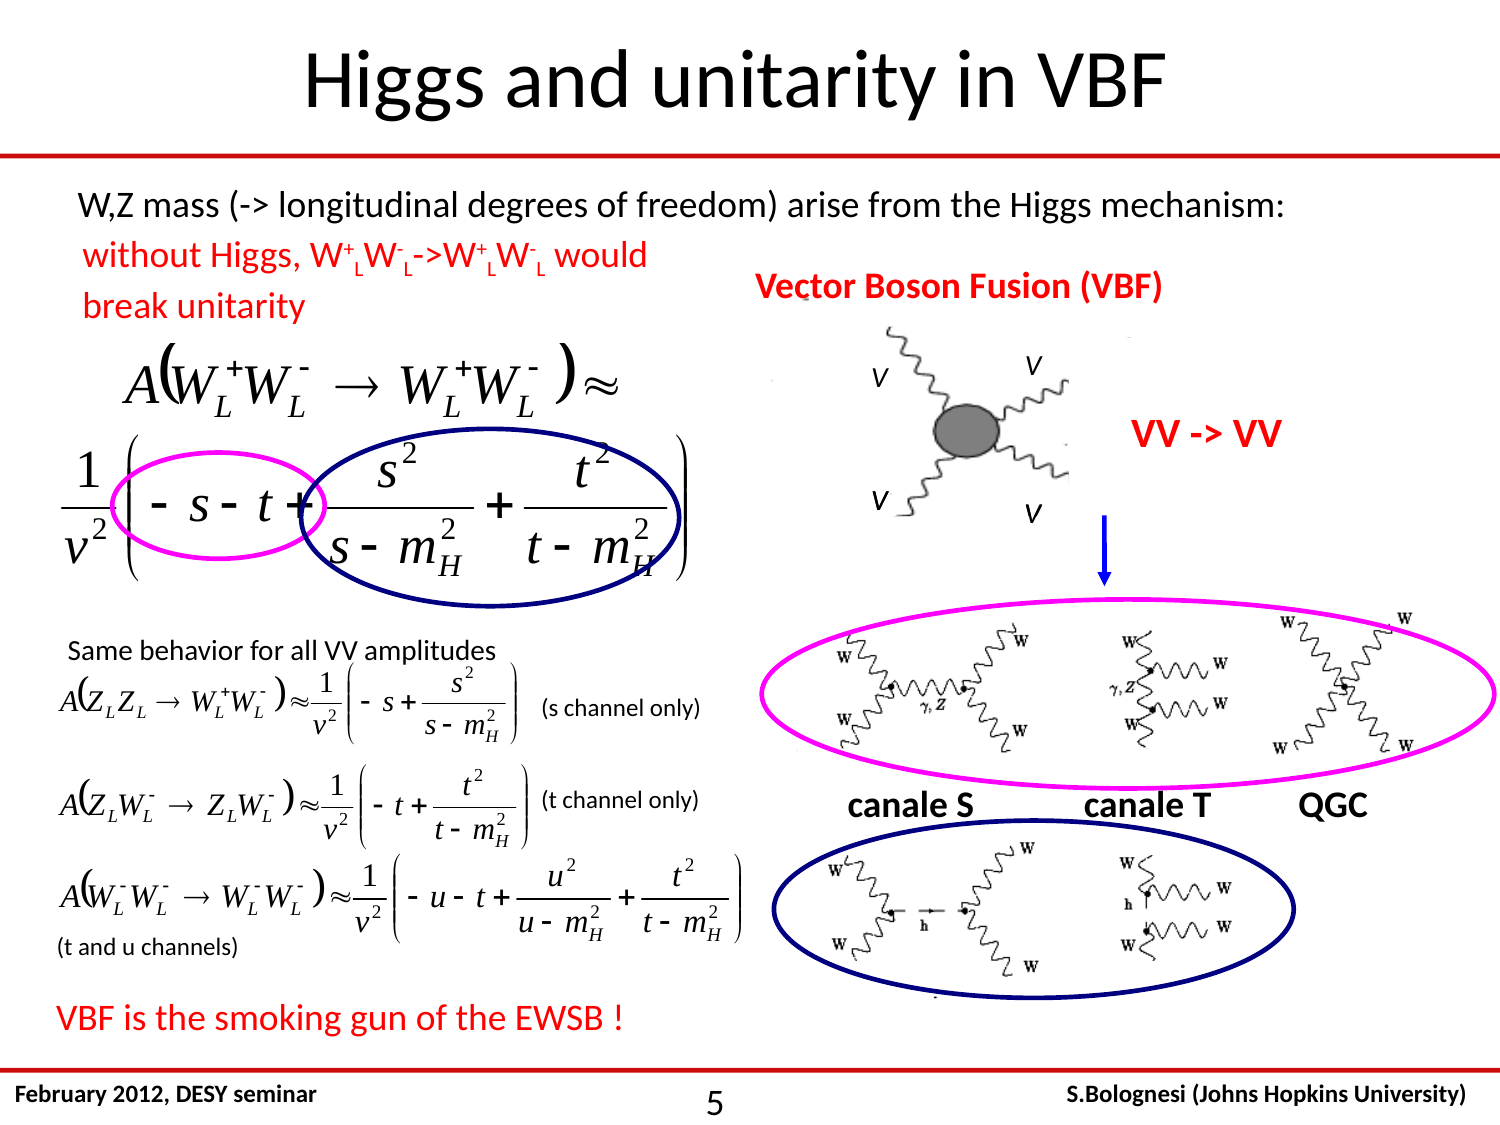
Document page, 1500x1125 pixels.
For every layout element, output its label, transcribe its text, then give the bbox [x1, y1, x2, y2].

text_box 5 [690, 1070, 809, 1125]
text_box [714, 247, 1259, 618]
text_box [52, 846, 750, 952]
text_box without Higgs, W+LW-L->W+LW-L would break unitarity [67, 222, 667, 334]
text_box [426, 601, 554, 607]
text_box [1445, 646, 1495, 742]
text_box VBF is the smoking gun of the EWSB ! [41, 985, 1500, 1046]
text_box (t channel only) [542, 776, 715, 821]
text_box W,Z mass (-> longitudinal degrees of freedom) arise from the Higgs mechanism: [63, 172, 1447, 233]
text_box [111, 342, 621, 428]
text_box VV -> VV [1262, 398, 1389, 463]
text_box S.Bolognesi (Johns Hopkins University) [927, 1070, 1483, 1115]
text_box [52, 757, 538, 846]
text_box February 2012, DESY seminar [0, 1070, 491, 1115]
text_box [52, 422, 703, 594]
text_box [52, 655, 526, 752]
text_box (s channel only) [530, 683, 717, 729]
text_box Higgs and unitarity in VBF [61, 0, 1412, 168]
text_box Same behavior for all VV amplitudes [52, 623, 756, 674]
picture [761, 594, 1441, 1012]
text_box (t and u channels) [41, 923, 255, 968]
